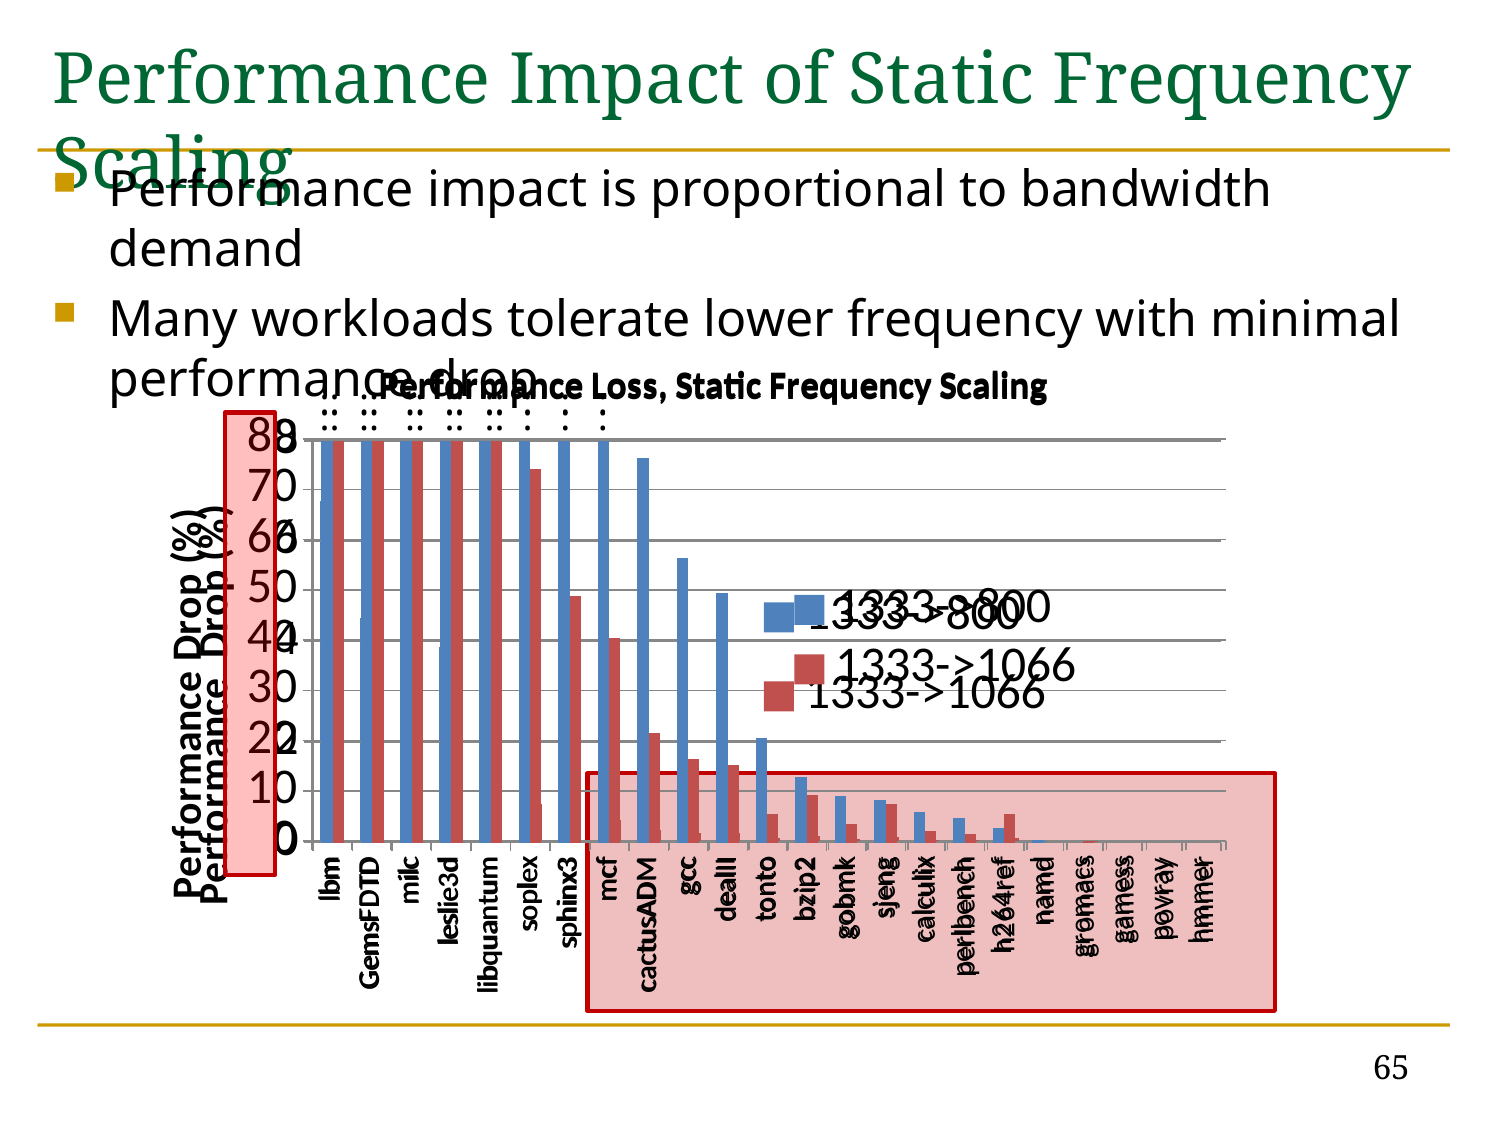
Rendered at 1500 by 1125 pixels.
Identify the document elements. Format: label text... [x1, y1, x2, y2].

title Performance Impact of Static Frequency Scaling [37, 24, 1451, 148]
slide_number 65 [1074, 1023, 1426, 1100]
chart [149, 335, 1277, 1052]
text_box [300, 370, 626, 447]
list Performance impact is proportional to bandwidth demand Many workloads tolerate lower frequency with minimal performance drop [37, 148, 1451, 301]
